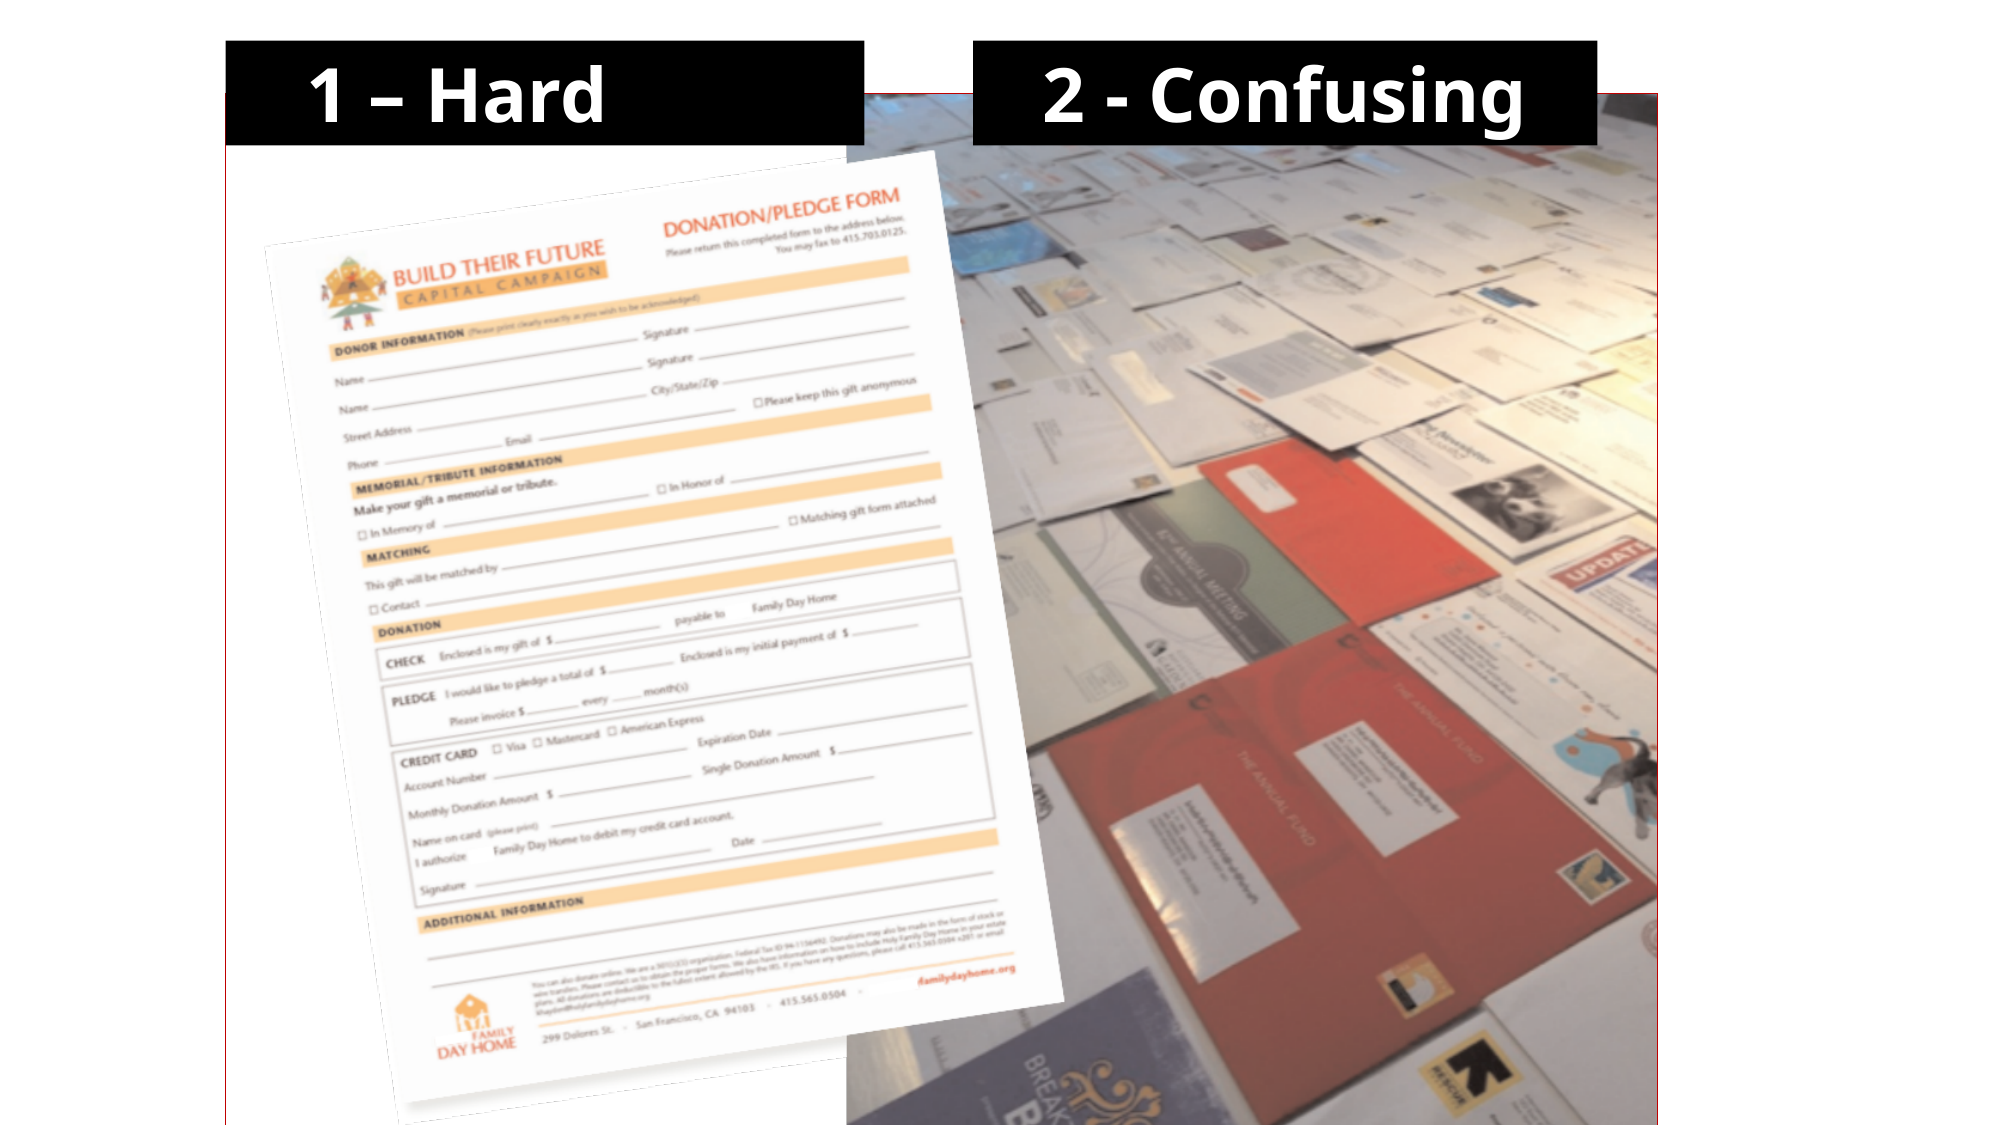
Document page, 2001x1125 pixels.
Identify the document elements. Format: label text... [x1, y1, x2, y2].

picture [225, 93, 1658, 1125]
text_box 2 - Confusing [973, 40, 1598, 93]
text_box 1 – Hard [225, 40, 865, 93]
